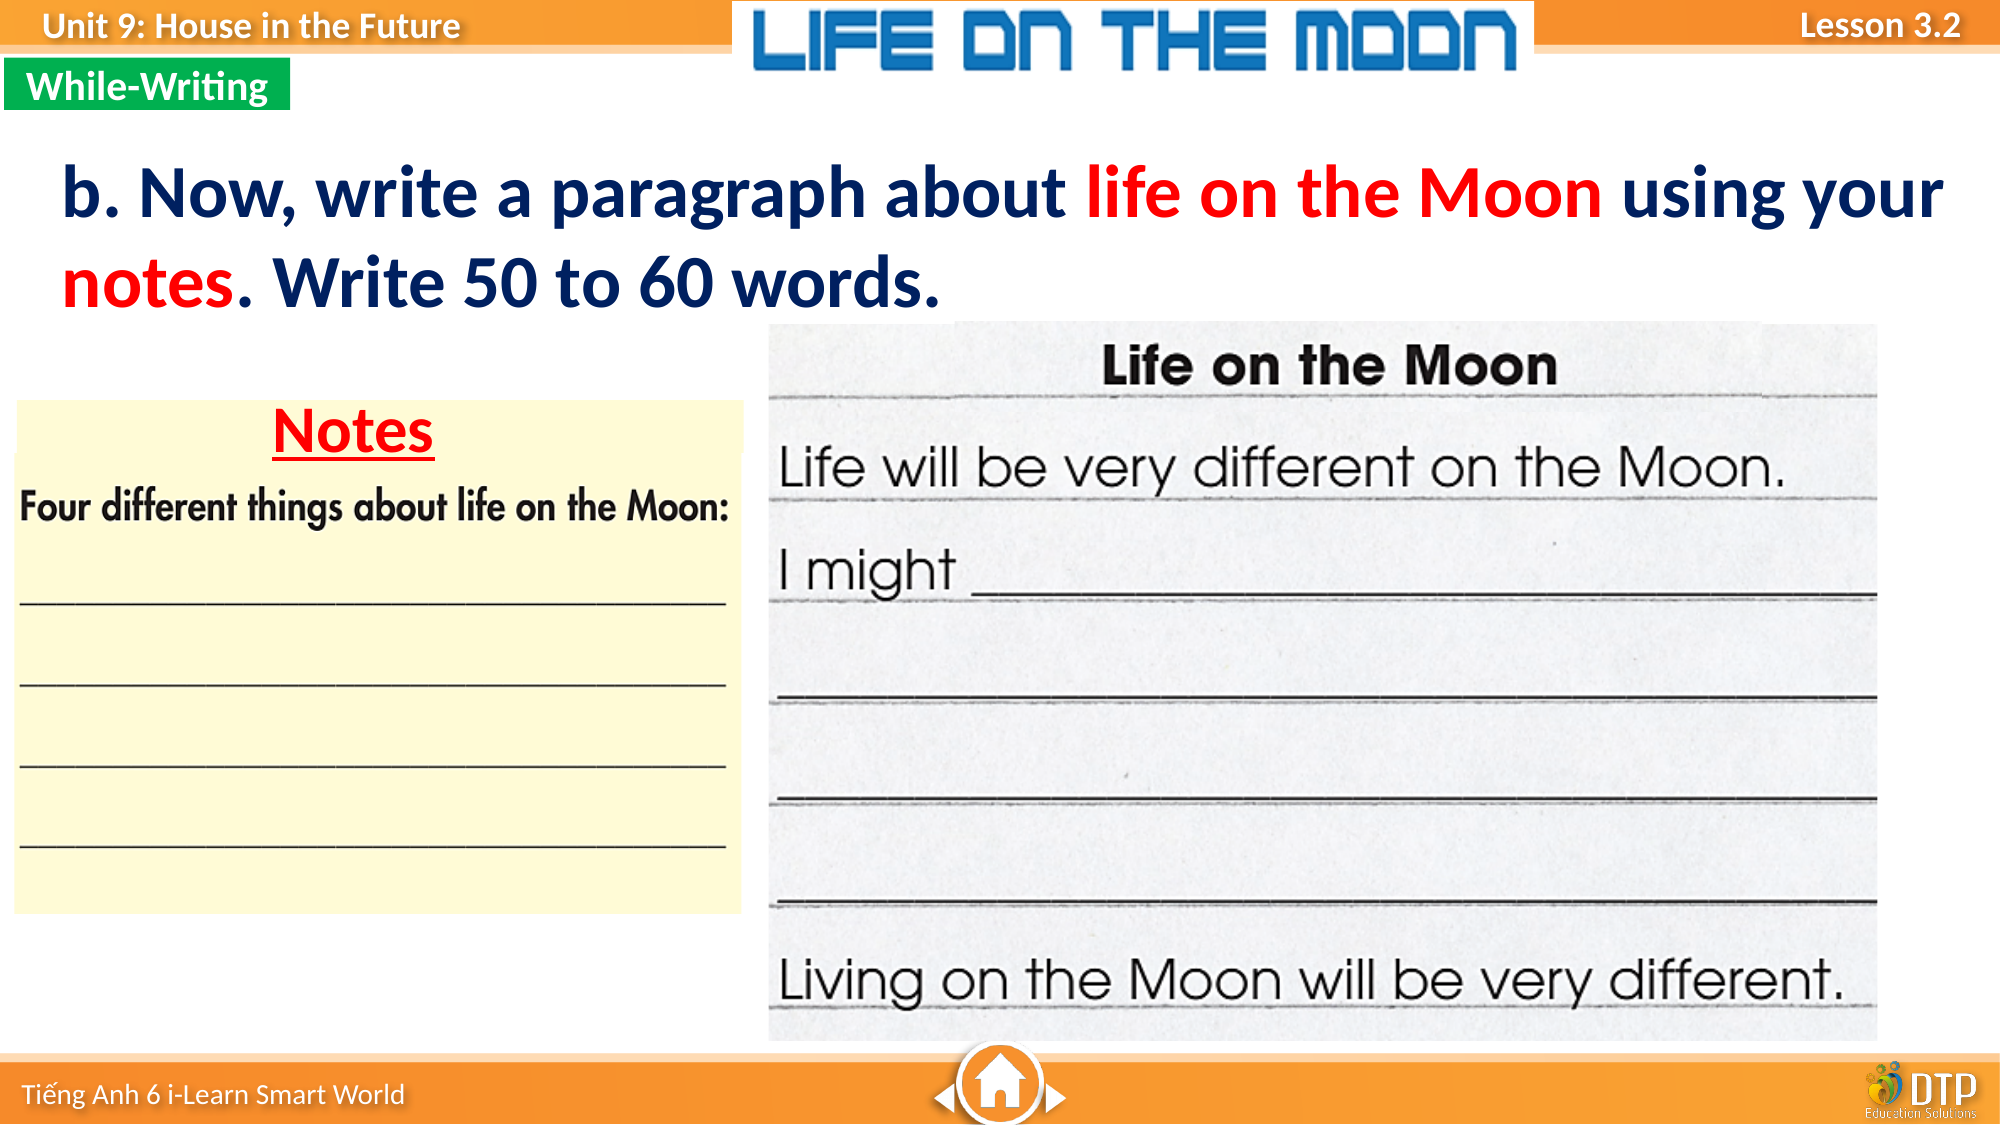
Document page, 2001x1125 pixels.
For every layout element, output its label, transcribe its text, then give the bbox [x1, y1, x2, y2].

text_box While-Writing [2, 56, 292, 112]
picture [0, 0, 2000, 1125]
text_box b. Now, write a paragraph about life on the Moon using your notes. Write 50 to 60 words. [47, 134, 1999, 330]
